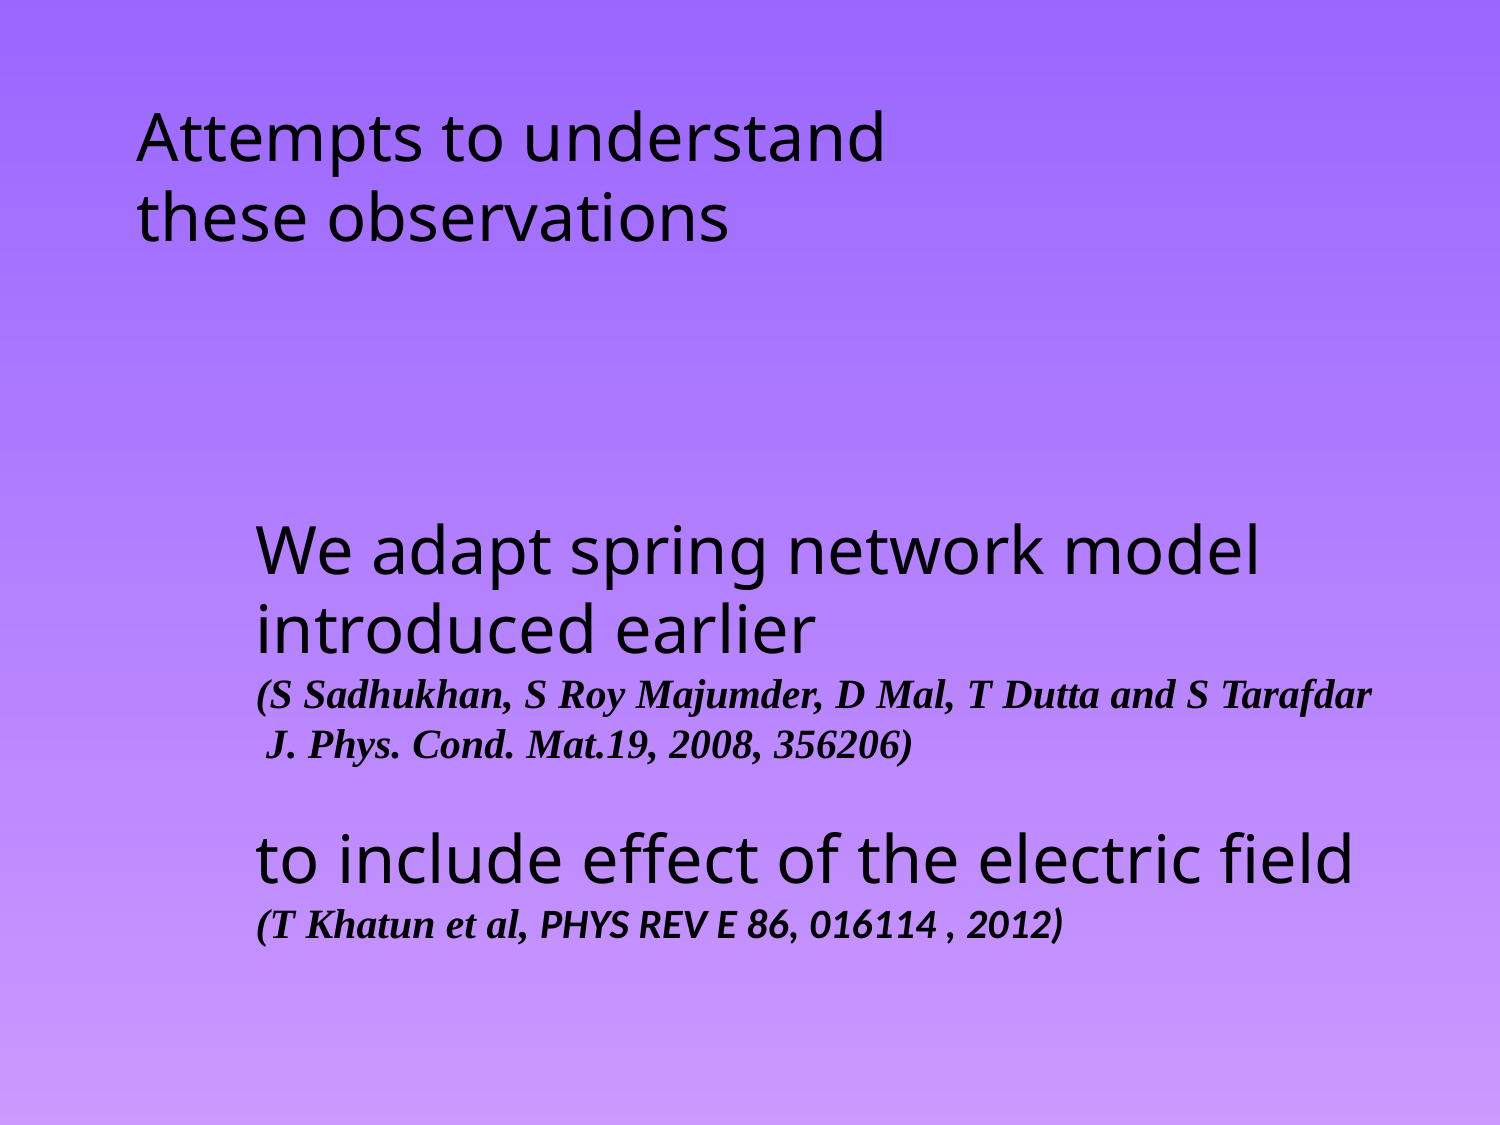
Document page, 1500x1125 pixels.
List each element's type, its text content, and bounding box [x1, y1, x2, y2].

text_box Attempts to understand these observations [121, 87, 921, 263]
text_box We adapt spring network model introduced earlier (S Sadhukhan, S Roy Majumder, D Mal, T Dutta and S Tarafdar J. Phys. Cond. Mat.19, 2008, 356206) to include effect of the electric field (T Khatun et al, PHYS REV E 86, 016114 , 2012) [240, 500, 1399, 1085]
